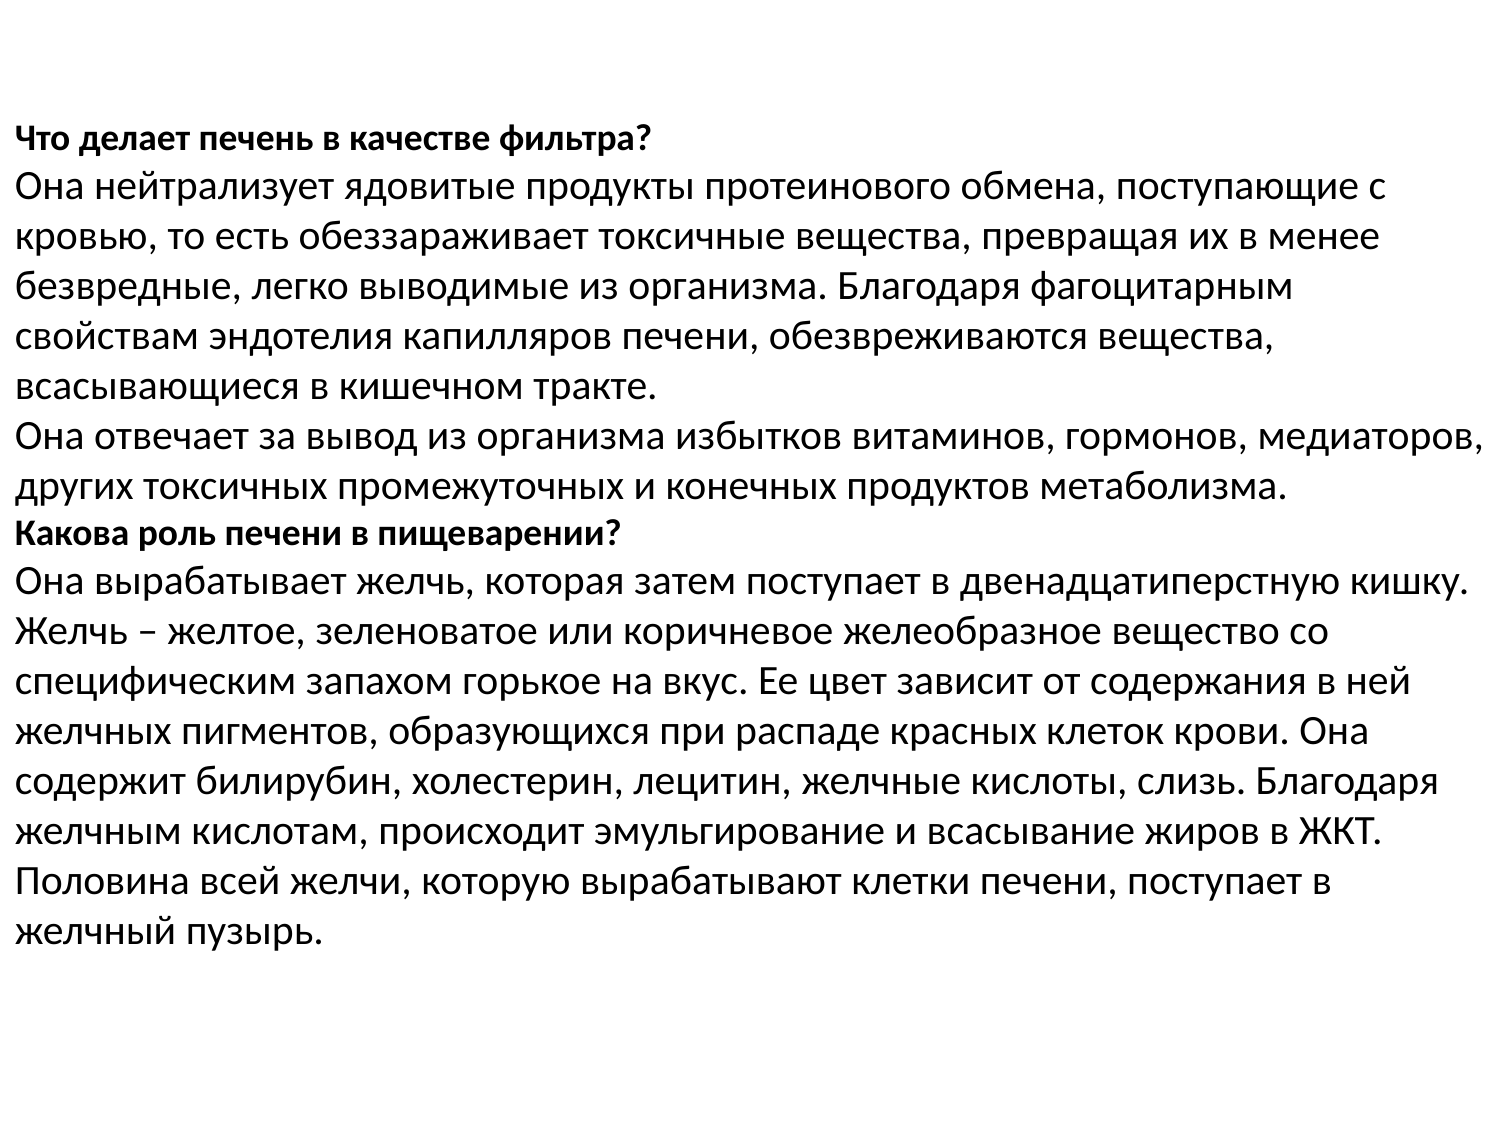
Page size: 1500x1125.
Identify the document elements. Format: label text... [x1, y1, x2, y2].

text_box Что делает печень в качестве фильтра? Она нейтрализует ядовитые продукты протеинового обмена, поступающие с кровью, то есть обеззараживает токсичные вещества, превращая их в менее безвредные, легко выводимые из организма. Благодаря фагоцитарным свойствам эндотелия капилляров печени, обезвреживаются вещества, всасывающиеся в кишечном тракте. Она отвечает за вывод из организма избытков витаминов, гормонов, медиаторов, других токсичных промежуточных и конечных продуктов метаболизма. Какова роль печени в пищеварении? Она вырабатывает желчь, которая затем поступает в двенадцатиперстную кишку. Желчь – желтое, зеленоватое или коричневое желеобразное вещество со специфическим запахом горькое на вкус. Ее цвет зависит от содержания в ней желчных пигментов, образующихся при распаде красных клеток крови. Она содержит билирубин, холестерин, лецитин, желчные кислоты, слизь. Благодаря желчным кислотам, происходит эмульгирование и всасывание жиров в ЖКТ. Половина всей желчи, которую вырабатывают клетки печени, поступает в желчный пузырь. [0, 105, 1500, 1006]
